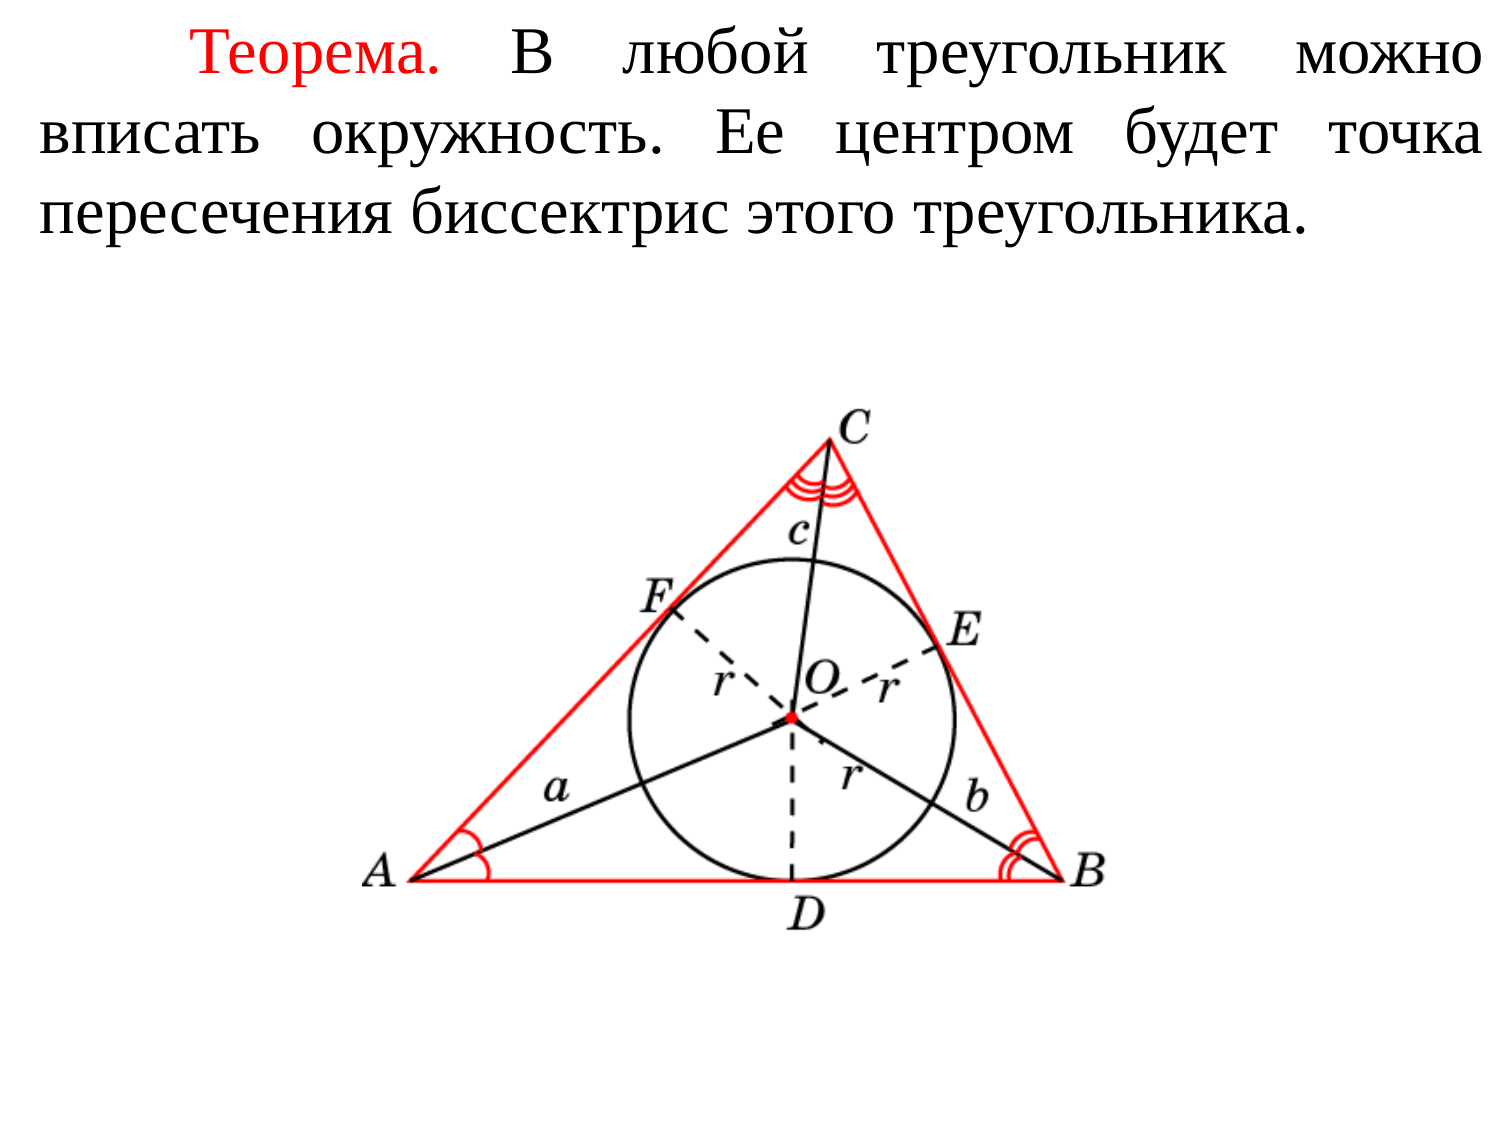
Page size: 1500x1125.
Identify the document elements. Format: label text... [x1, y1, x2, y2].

text_box Теорема. В любой треугольник можно вписать окружность. Ее центром будет точка пересечения биссектрис этого треугольника. [24, 0, 1500, 255]
picture [362, 399, 1108, 944]
